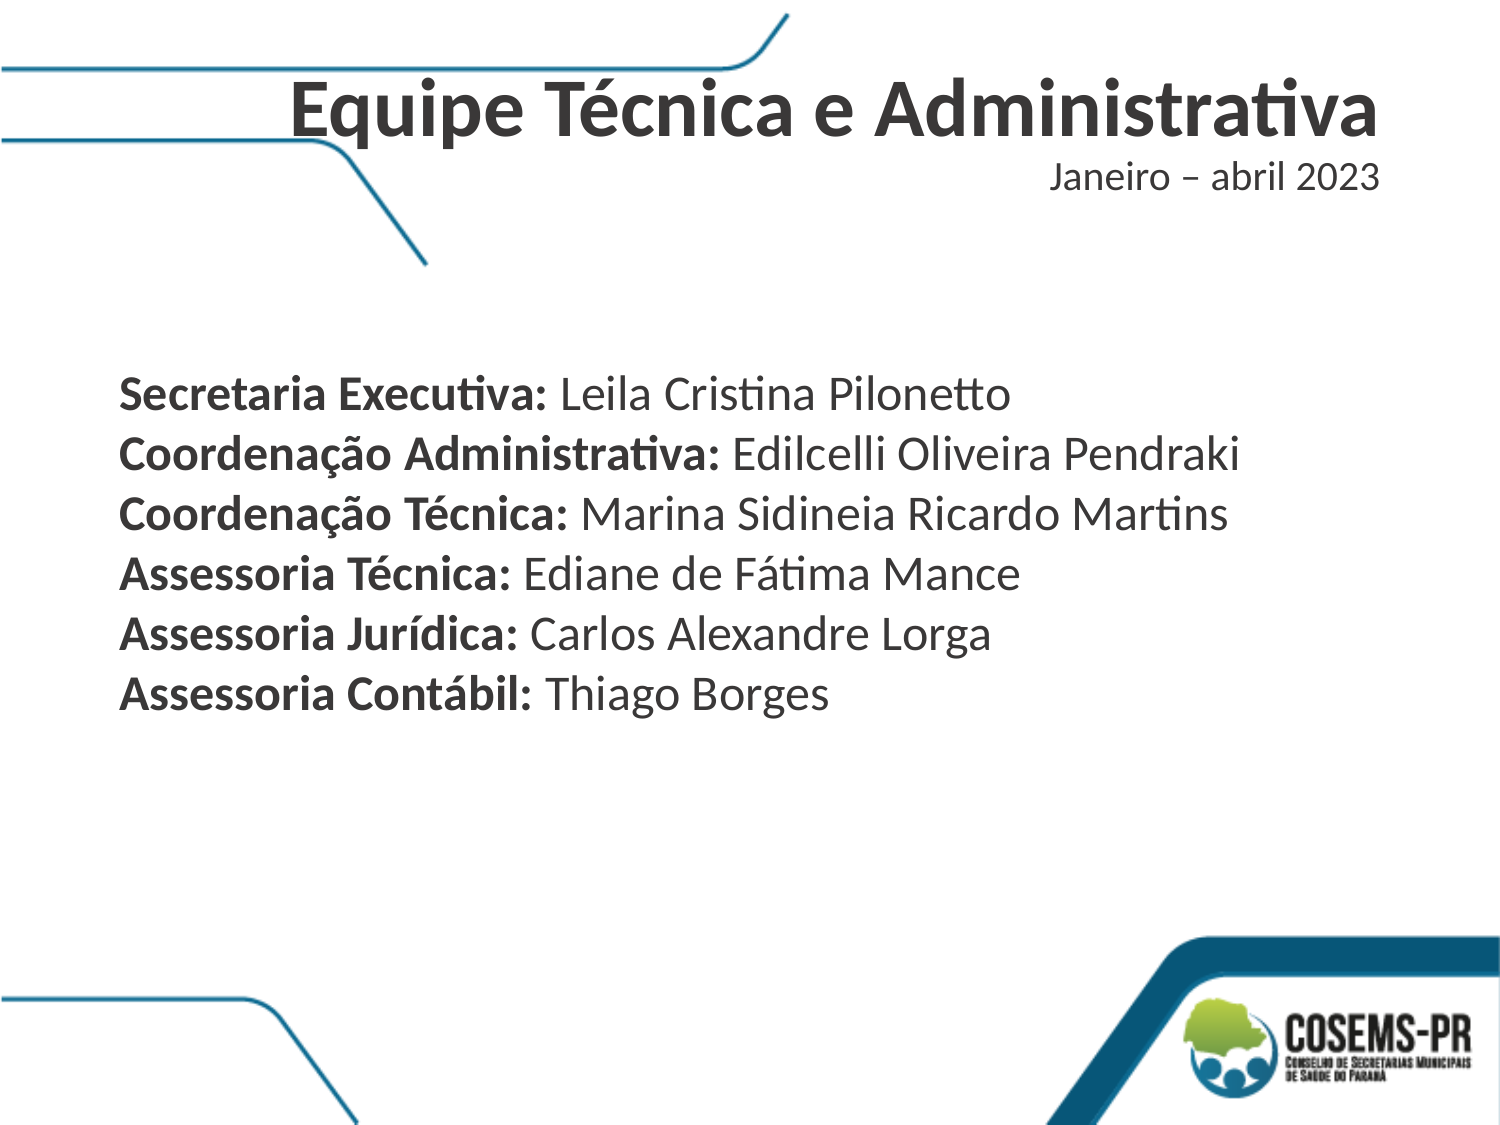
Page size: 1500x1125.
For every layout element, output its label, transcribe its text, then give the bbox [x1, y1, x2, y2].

text_box Secretaria Executiva: Leila Cristina Pilonetto Coordenação Administrativa: Edilcelli Oliveira Pendraki Coordenação Técnica: Marina Sidineia Ricardo Martins Assessoria Técnica: Ediane de Fátima Mance Assessoria Jurídica: Carlos Alexandre Lorga Assessoria Contábil: Thiago Borges [104, 352, 1396, 778]
picture [0, 0, 1500, 1125]
text_box Equipe Técnica e Administrativa Janeiro – abril 2023 [0, 55, 1396, 208]
